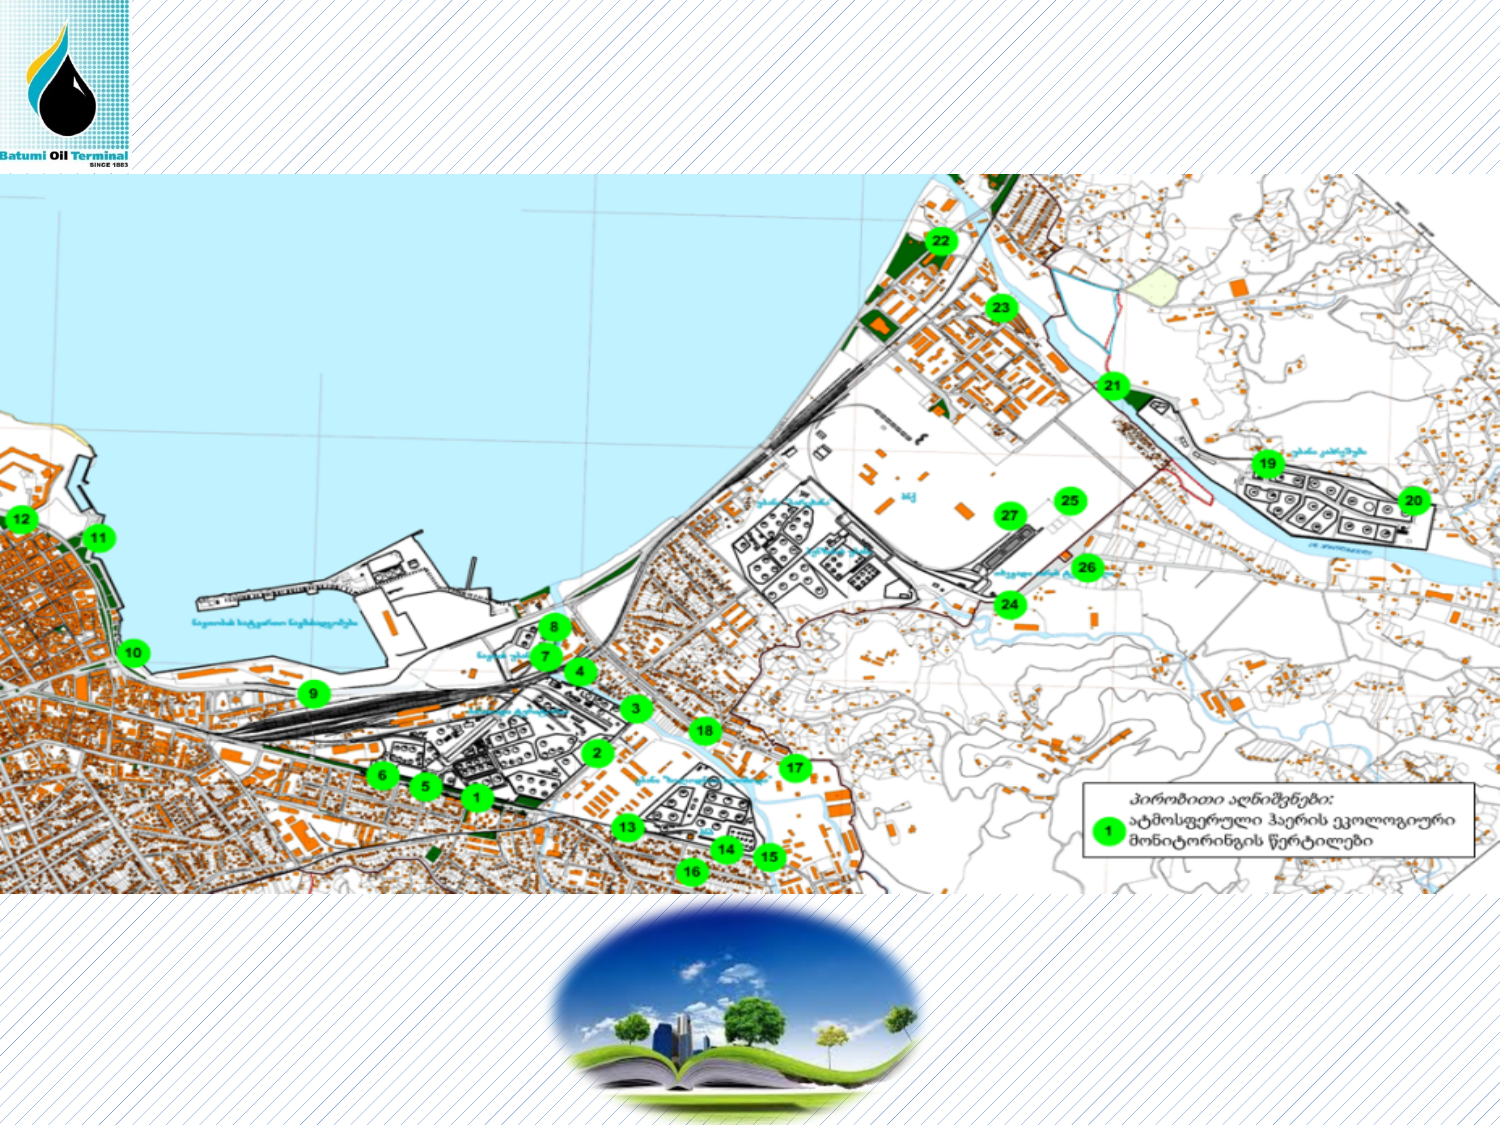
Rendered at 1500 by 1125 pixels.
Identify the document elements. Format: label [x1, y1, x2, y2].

picture [0, 174, 1500, 1125]
picture [0, 0, 133, 173]
